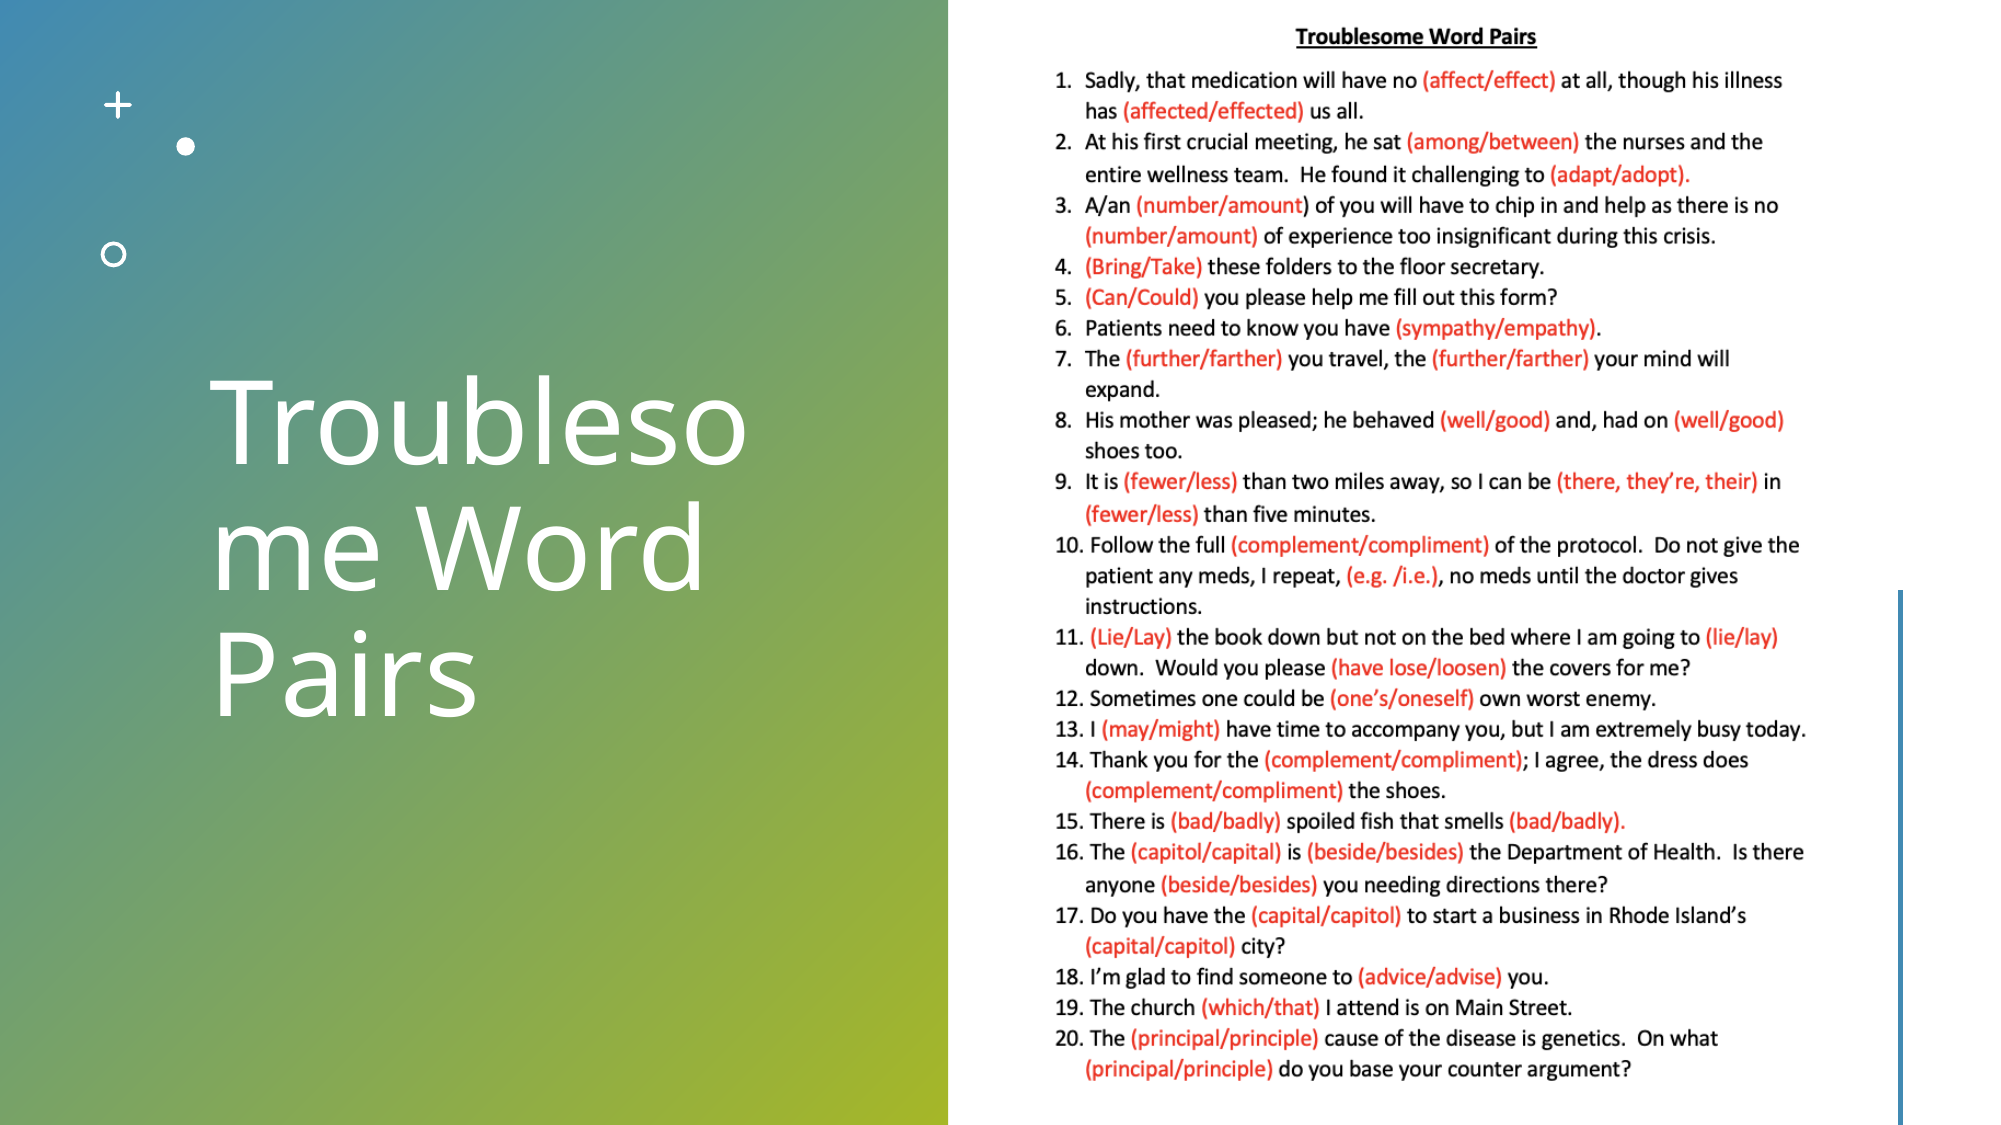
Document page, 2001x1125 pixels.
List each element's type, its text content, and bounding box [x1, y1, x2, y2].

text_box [100, 90, 195, 268]
text_box [0, 0, 949, 1125]
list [1026, 20, 1822, 1105]
text_box [949, 0, 2000, 1125]
title Troublesome Word Pairs [194, 62, 853, 1043]
